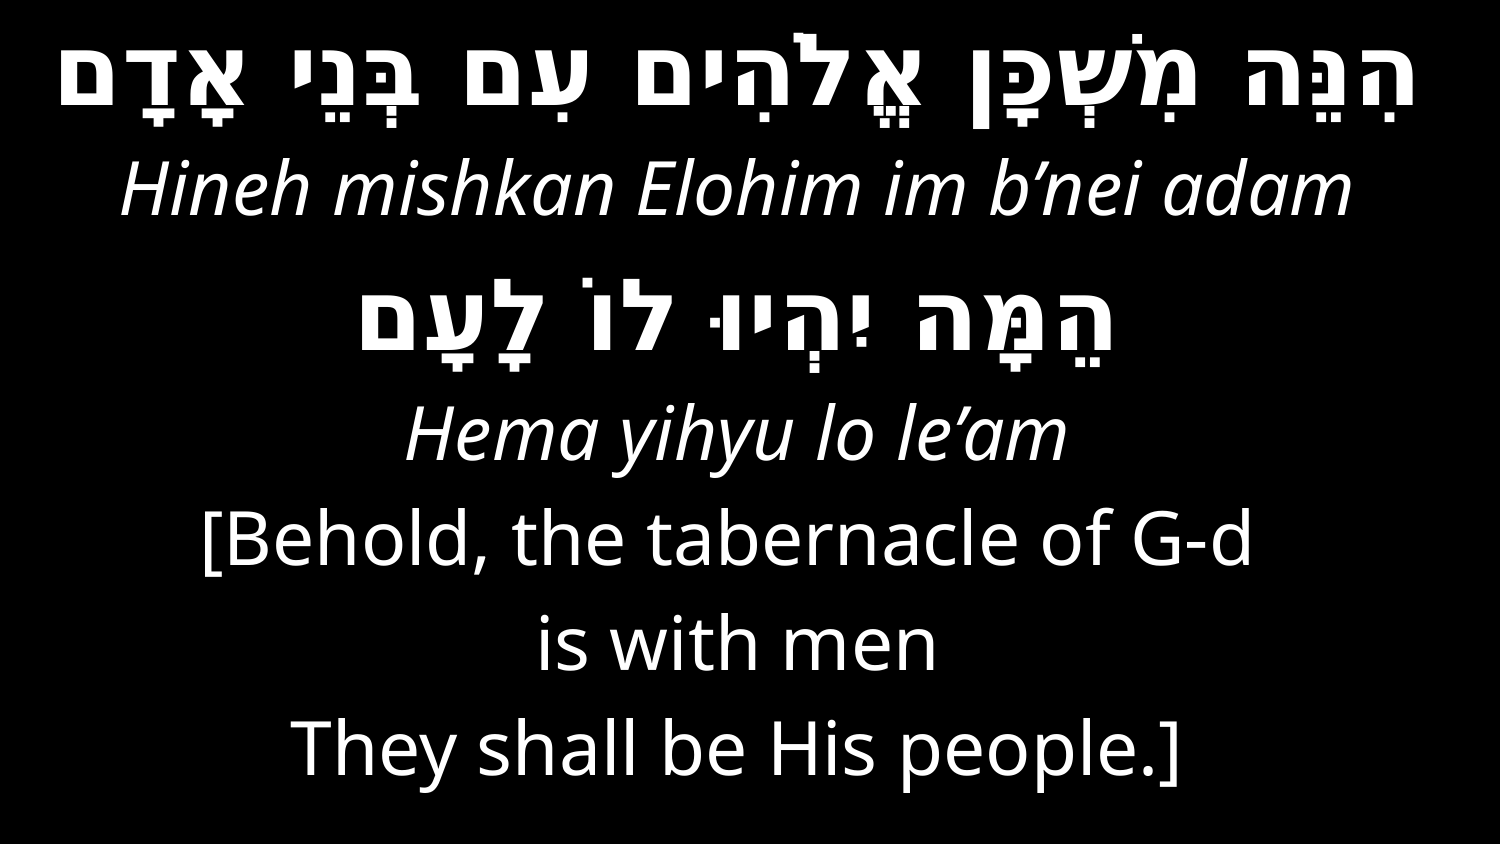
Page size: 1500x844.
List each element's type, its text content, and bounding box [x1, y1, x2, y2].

subtitle הִנֵּה מִשְׁכָּן אֱלֹהִים עִם בְּנֵי אָדָם Hineh mishkan Elohim im b’nei adam הֵמָּה יִהְיוּ לוֹ לָעָם Hema yihyu lo le’am [Behold, the tabernacle of G-d is with men They shall be His people.] [0, 0, 1488, 844]
